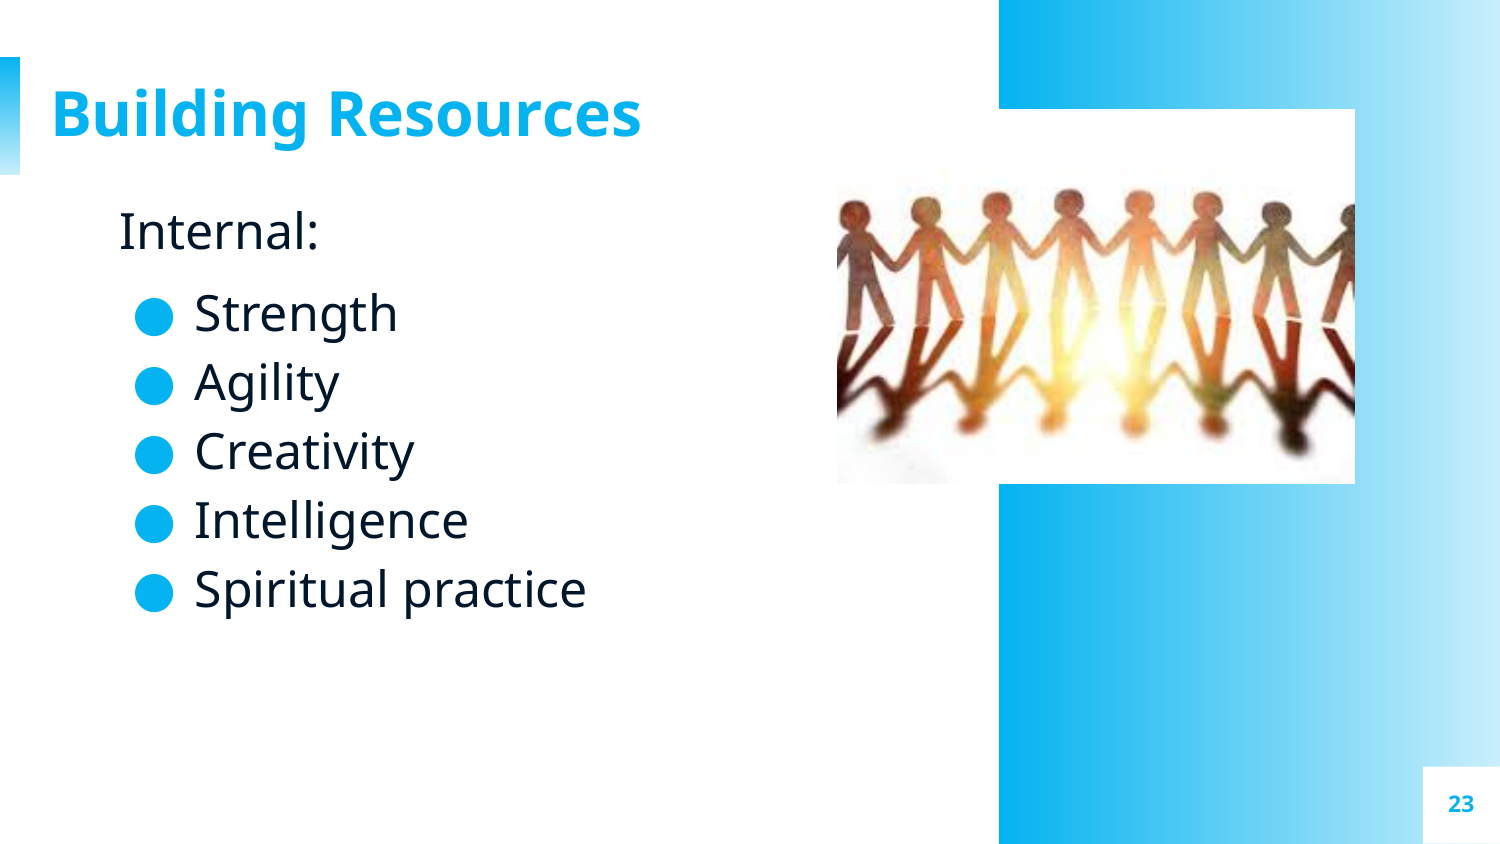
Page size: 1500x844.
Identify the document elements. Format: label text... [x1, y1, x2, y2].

title Building Resources [50, 58, 779, 175]
picture [836, 109, 1355, 486]
list Internal: Strength Agility Creativity Intelligence Spiritual practice [119, 190, 877, 720]
slide_number ‹#› [1422, 766, 1500, 844]
